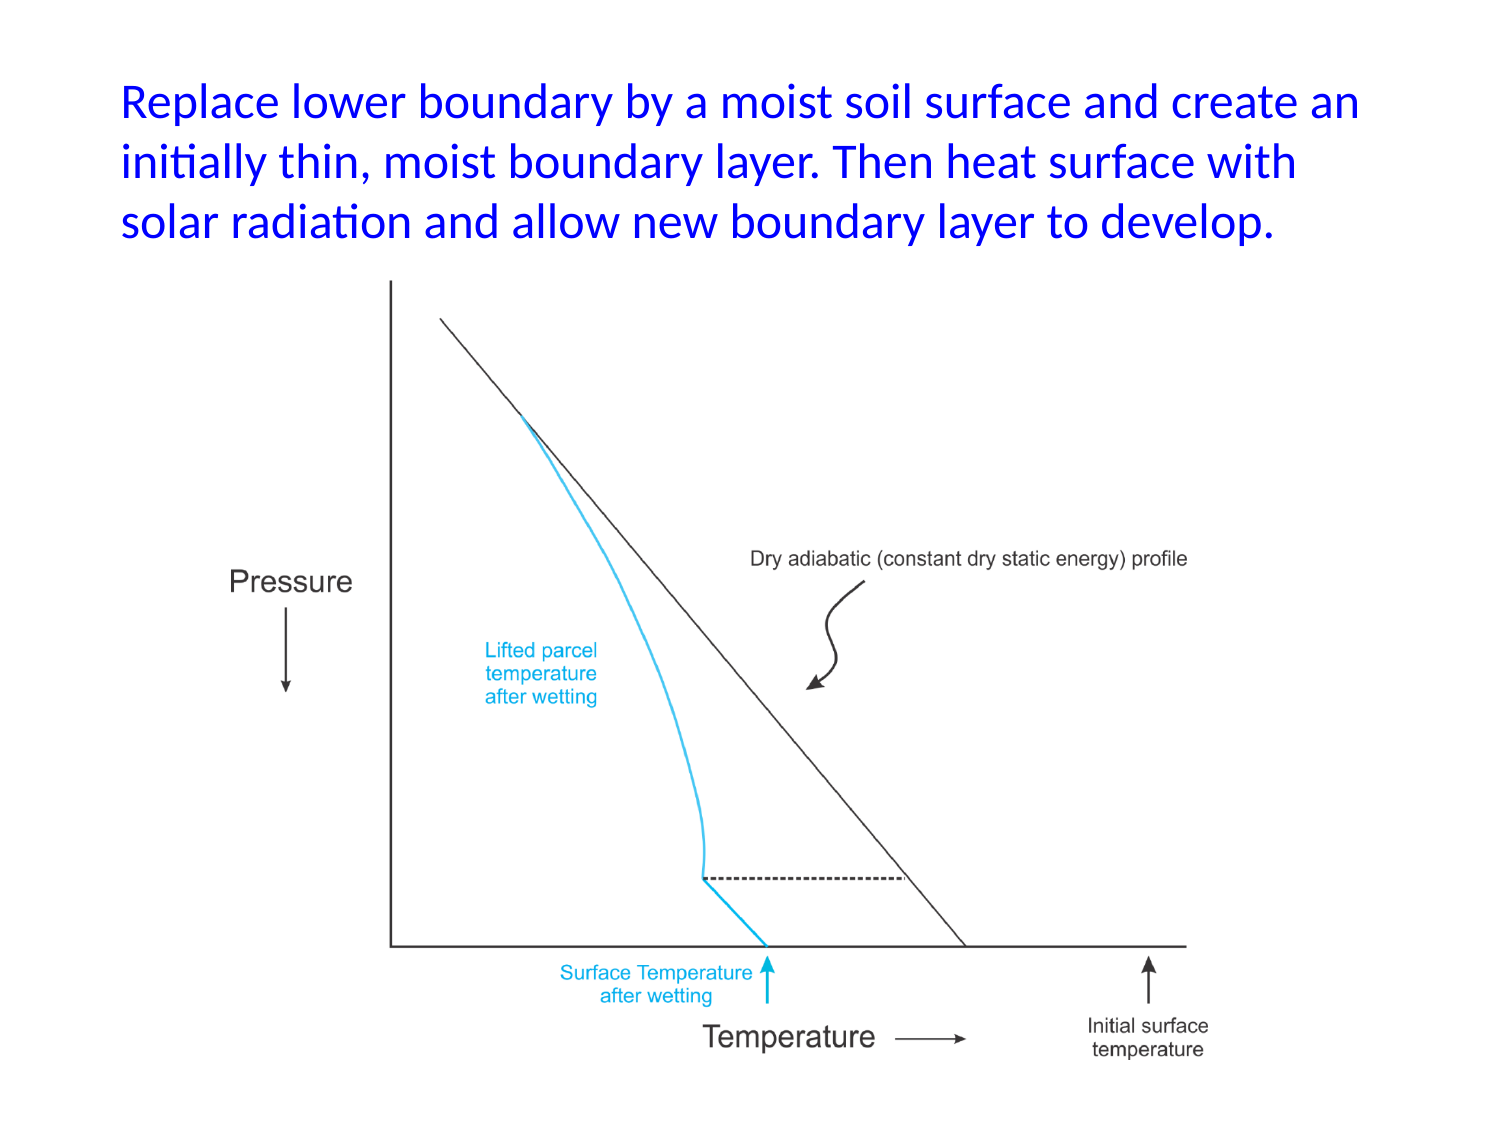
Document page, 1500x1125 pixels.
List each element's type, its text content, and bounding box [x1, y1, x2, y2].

text_box Replace lower boundary by a moist soil surface and create an initially thin, moist boundary layer. Then heat surface with solar radiation and allow new boundary layer to develop. [105, 61, 1393, 256]
picture [231, 280, 1208, 1060]
